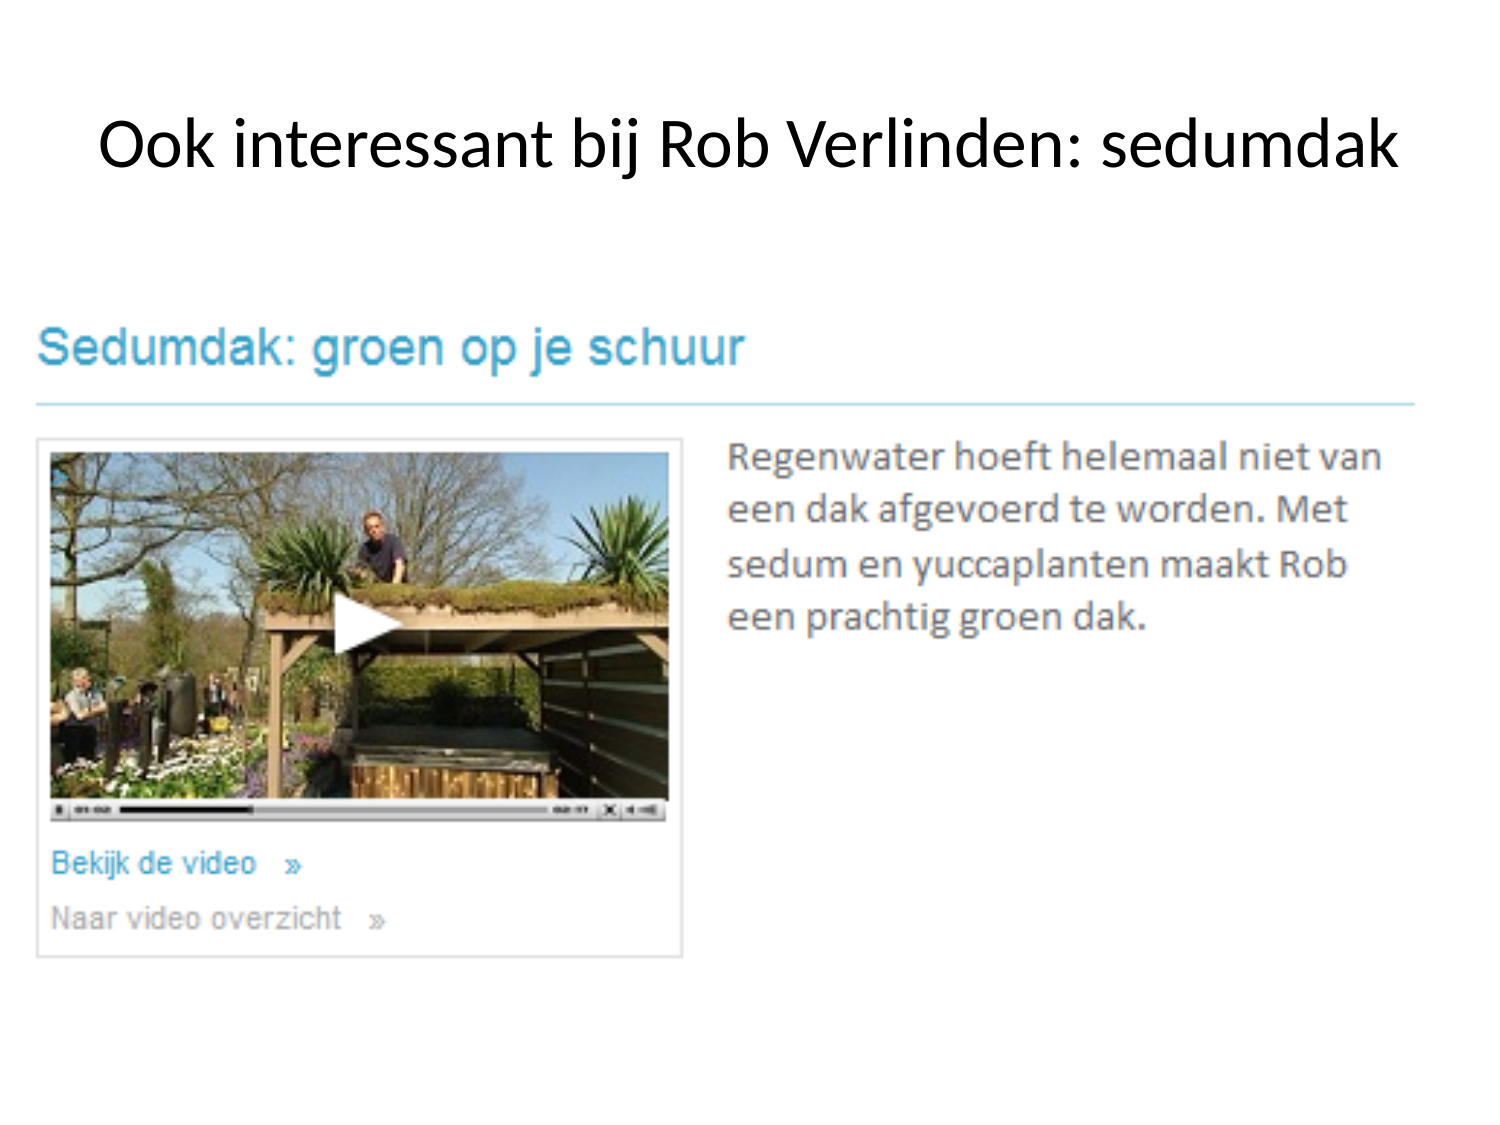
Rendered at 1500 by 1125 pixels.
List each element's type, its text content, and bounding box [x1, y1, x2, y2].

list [1, 302, 1497, 965]
title Ook interessant bij Rob Verlinden: sedumdak [75, 45, 1425, 233]
